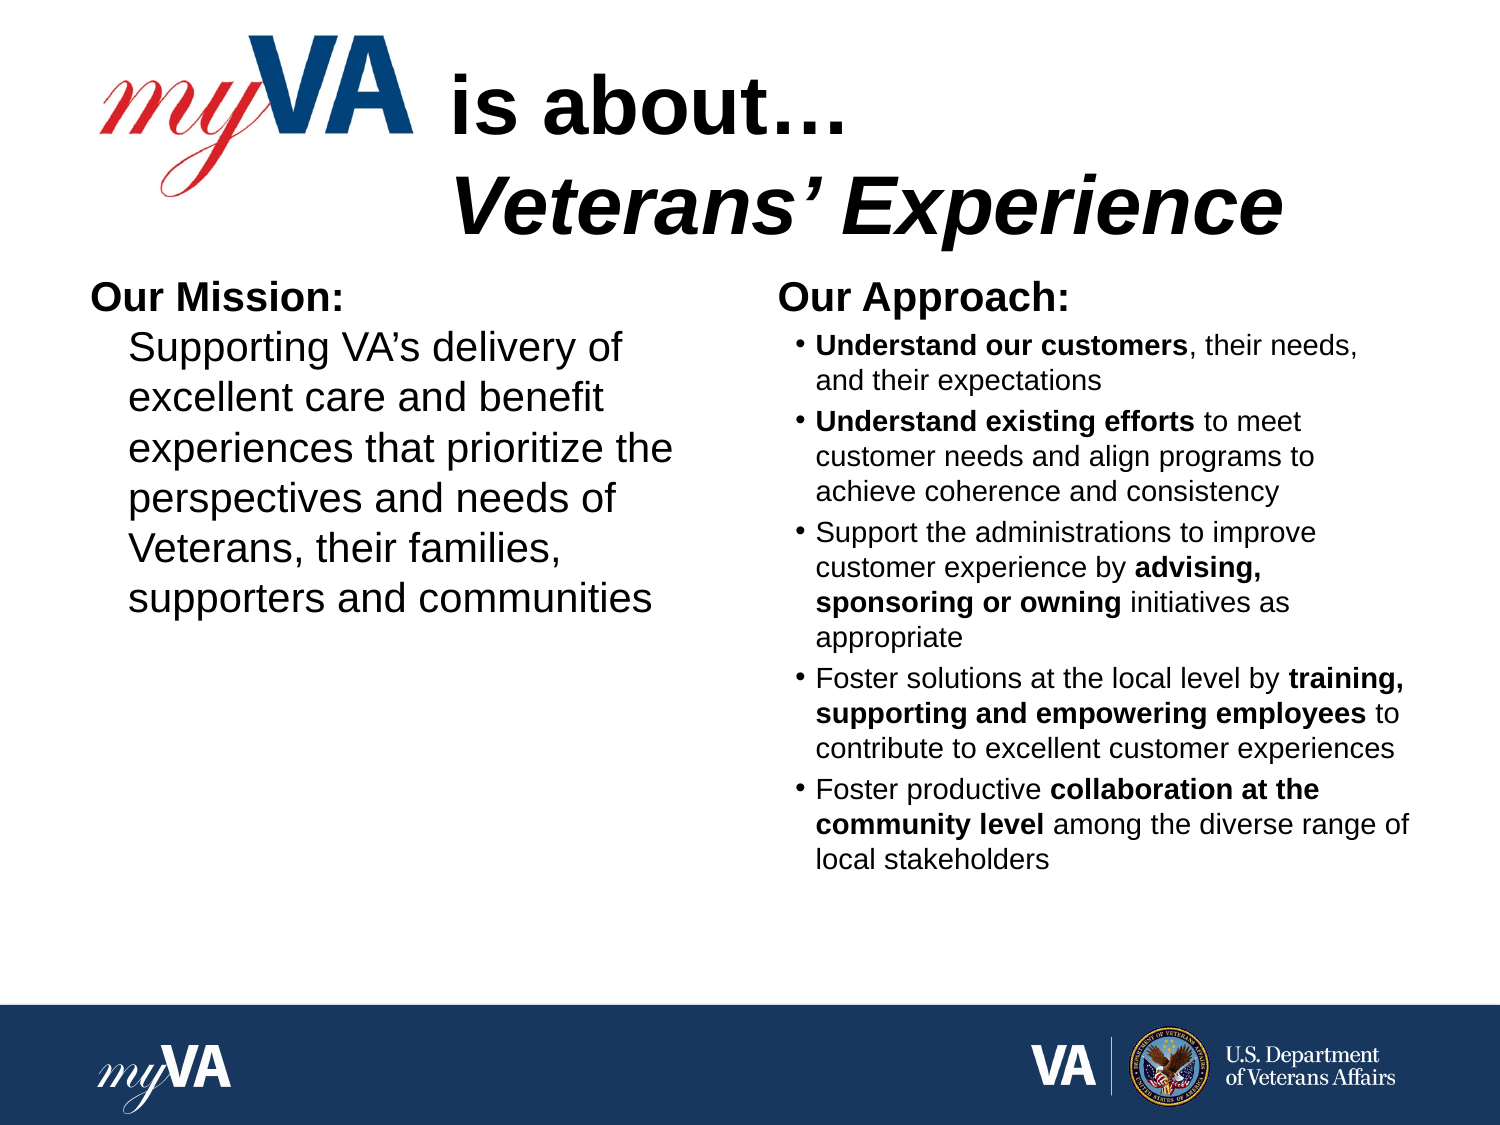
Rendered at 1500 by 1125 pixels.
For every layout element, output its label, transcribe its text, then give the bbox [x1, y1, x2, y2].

picture [77, 25, 436, 207]
list Our Mission: Supporting VA’s delivery of excellent care and benefit experiences that prioritize the perspectives and needs of Veterans, their families, supporters and communities [75, 262, 762, 1005]
picture [1031, 1077, 1395, 1107]
list Our Approach: Understand our customers, their needs, and their expectations Understand existing efforts to meet customer needs and align programs to achieve coherence and consistency Support the administrations to improve customer experience by advising, sponsoring or owning initiatives as appropriate Foster solutions at the local level by training, supporting and empowering employees to contribute to excellent customer experiences Foster productive collaboration at the community level among the diverse range of local stakeholders [762, 262, 1425, 1077]
text_box is about… Veterans’ Experience [434, 43, 1478, 259]
picture [97, 1045, 231, 1114]
